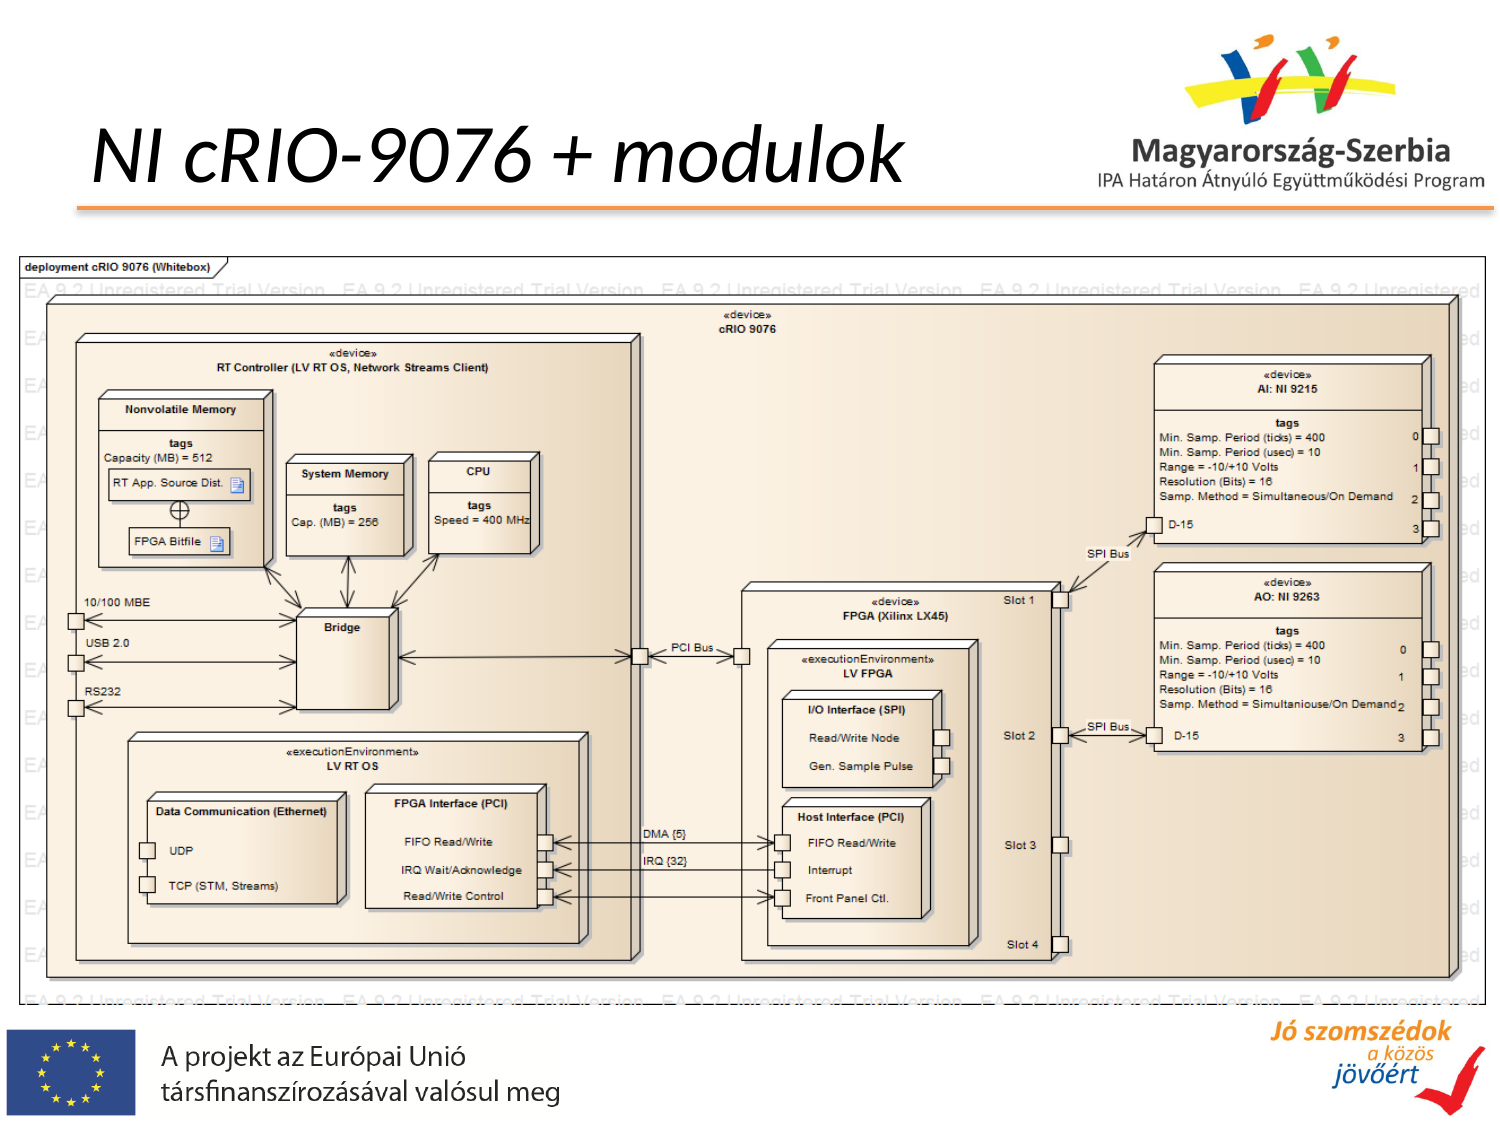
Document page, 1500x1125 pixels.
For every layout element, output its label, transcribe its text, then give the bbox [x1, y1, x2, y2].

picture [5, 1028, 561, 1116]
title NI cRIO-9076 + modulok [75, 19, 1069, 207]
picture [1080, 28, 1497, 197]
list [18, 255, 1486, 1006]
picture [1266, 1009, 1495, 1119]
